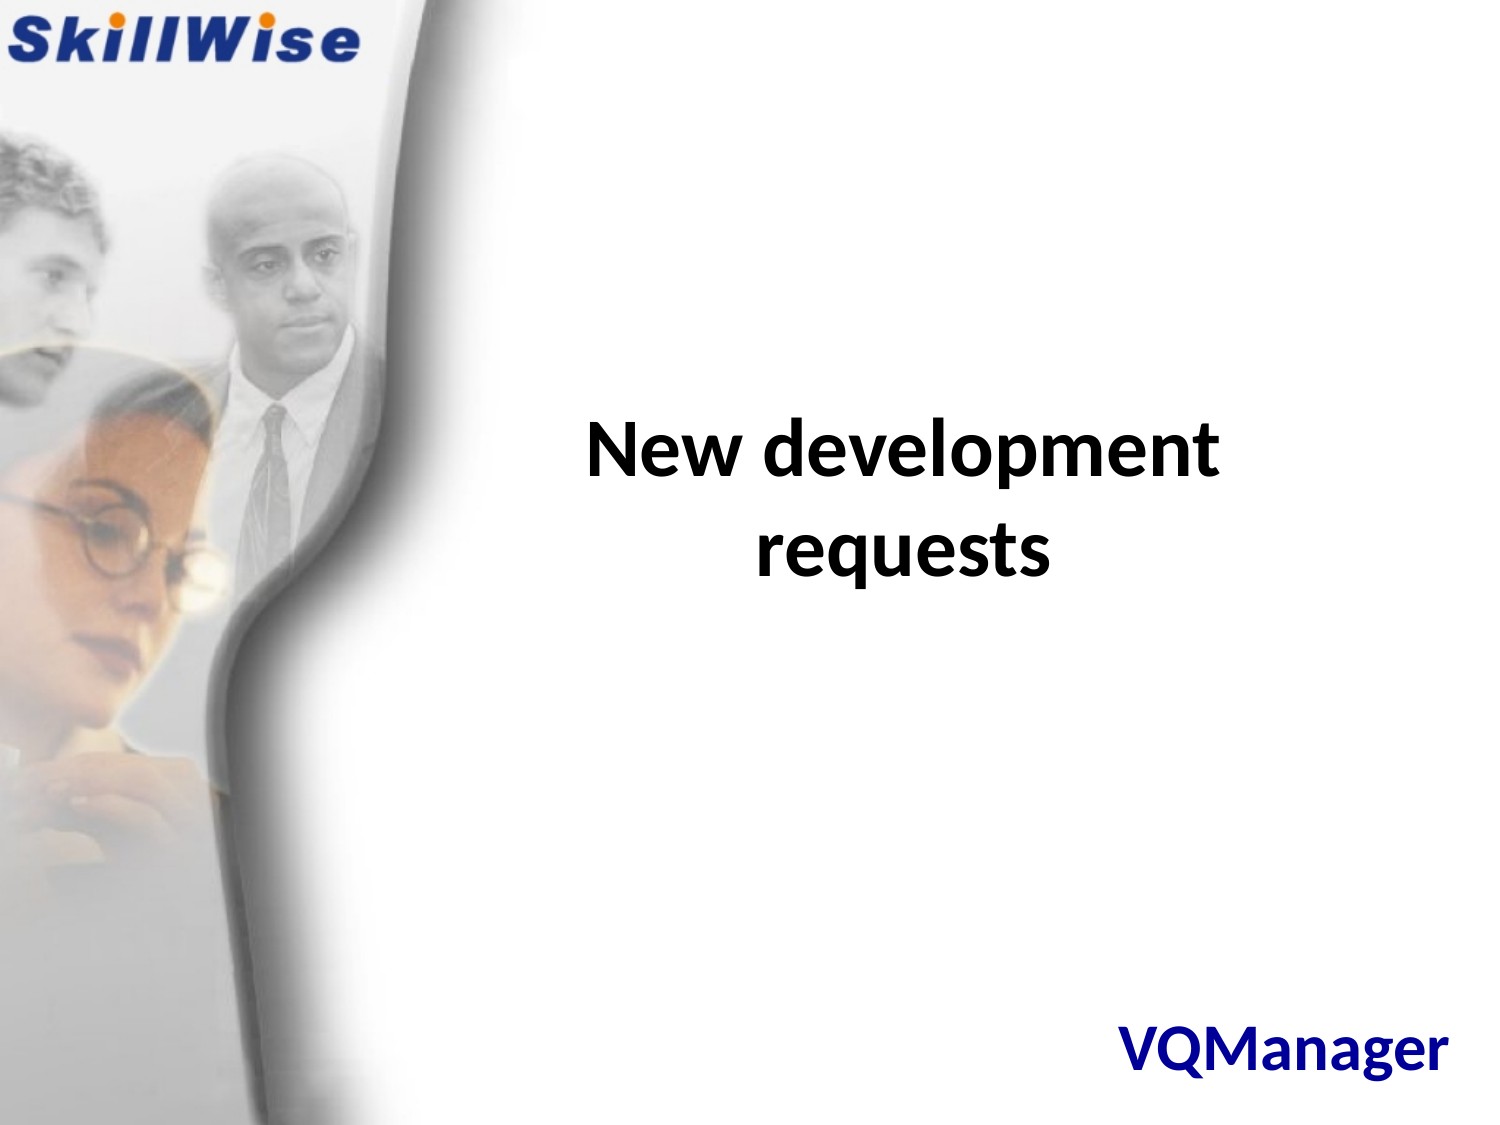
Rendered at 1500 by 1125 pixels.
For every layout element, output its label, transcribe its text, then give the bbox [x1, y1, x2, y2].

picture [0, 0, 1500, 1125]
title VQManager [474, 962, 1500, 1125]
text_box New development requests [442, 385, 1365, 601]
